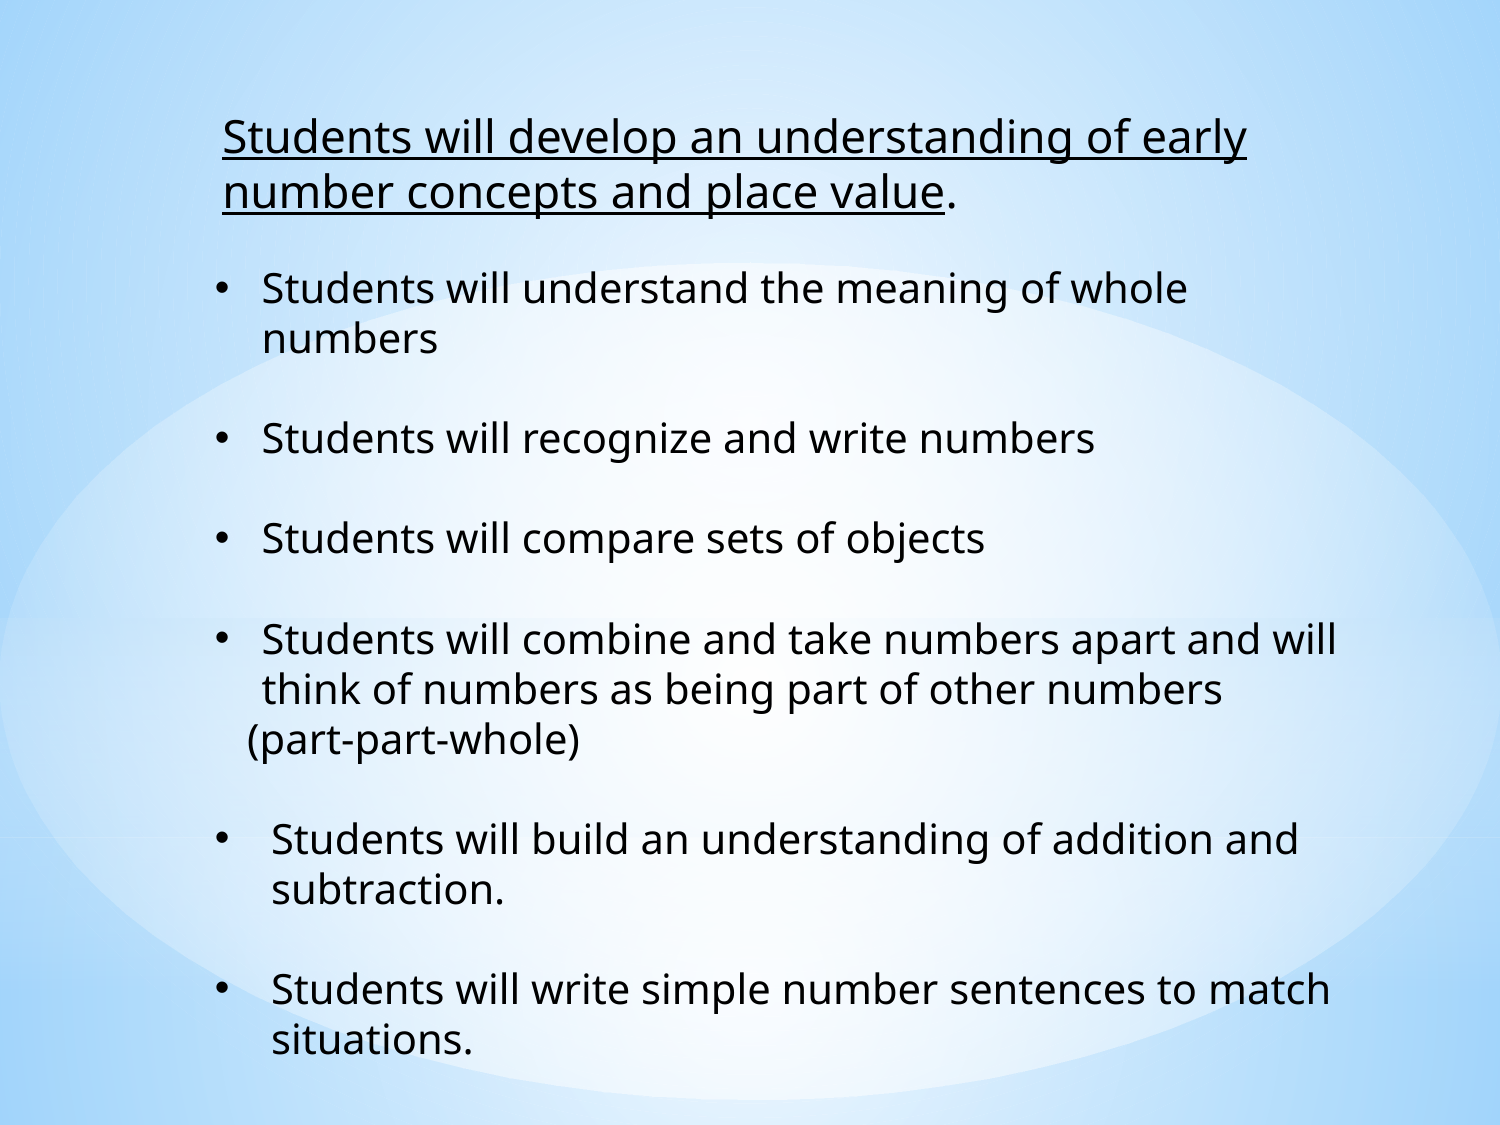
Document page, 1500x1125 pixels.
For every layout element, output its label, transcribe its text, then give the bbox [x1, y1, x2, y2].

text_box Students will develop an understanding of early number concepts and place value. Students will understand the meaning of whole numbers Students will recognize and write numbers Students will compare sets of objects Students will combine and take numbers apart and will think of numbers as being part of other numbers (part-part-whole) Students will build an understanding of addition and subtraction. Students will write simple number sentences to match situations. [200, 99, 1375, 1070]
